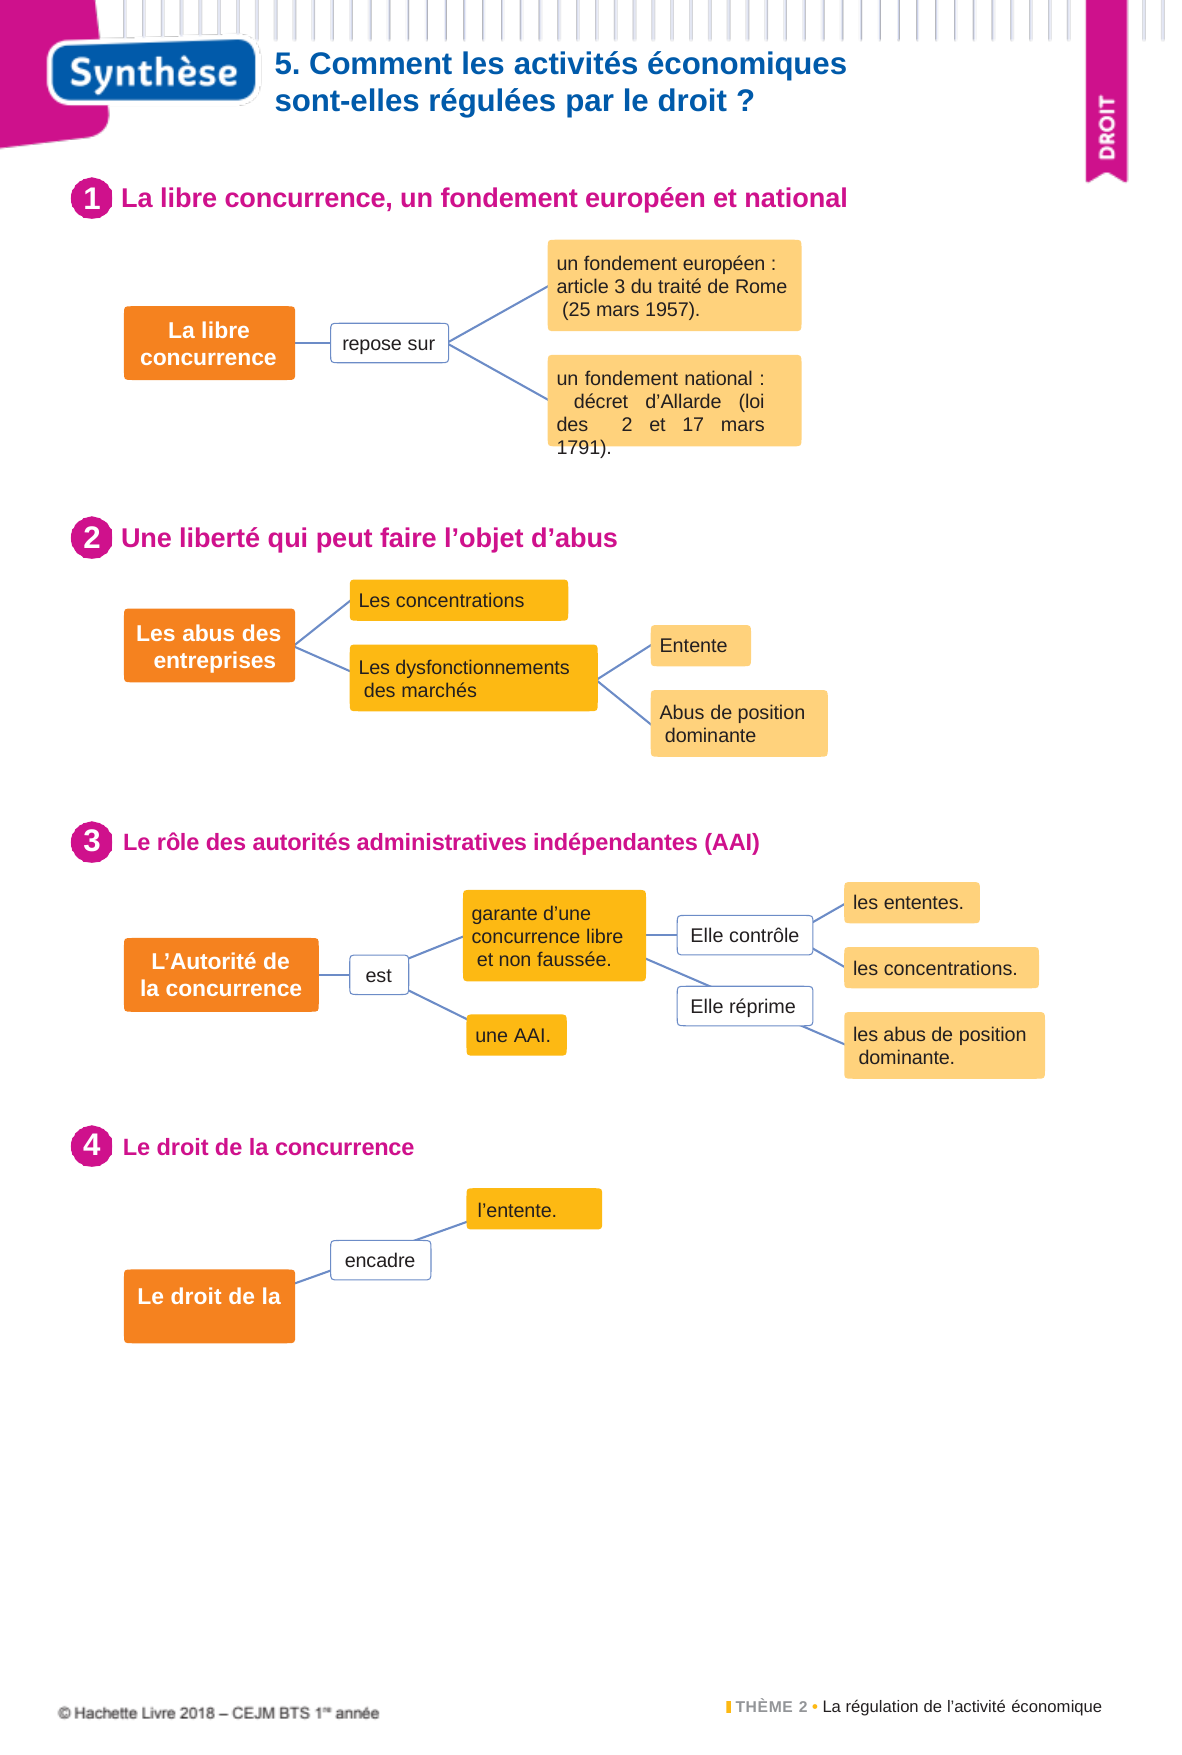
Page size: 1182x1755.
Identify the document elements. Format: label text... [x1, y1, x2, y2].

text_box la concurrence [137, 971, 305, 1002]
text_box 3 Le rôle des autorités administratives indépendantes (AAI) [81, 824, 866, 860]
text_box les concentrations. [850, 953, 1021, 979]
text_box La libre concurrence [138, 312, 280, 371]
text_box encadre [331, 1245, 431, 1272]
text_box [70, 516, 113, 559]
text_box [558, 1188, 603, 1230]
text_box 4 Le droit de la concurrence l’entente. Le droit de la concurrence [81, 1128, 558, 1364]
text_box une AAI. [473, 1020, 553, 1047]
text_box Abus de position dominante [657, 697, 809, 747]
text_box Les dysfonctionnements des marchés [356, 651, 575, 701]
text_box [844, 1012, 1046, 1079]
text_box [330, 1240, 431, 1280]
text_box Les abus des entreprises [134, 615, 284, 673]
text_box [547, 354, 802, 447]
text_box les ententes. [850, 888, 968, 914]
text_box Entente [657, 631, 730, 657]
text_box [844, 882, 980, 924]
text_box Une liberté qui peut faire l’objet d’abus [118, 518, 623, 553]
text_box [677, 986, 813, 1026]
text_box [677, 915, 813, 955]
text_box [123, 306, 296, 381]
text_box un fondement national : décret d’Allarde (loi des 2 et 17 mars 1791). [554, 363, 766, 459]
text_box La libre concurrence, un fondement européen et national [118, 178, 857, 214]
text_box [70, 821, 113, 863]
text_box [123, 937, 319, 1012]
text_box Elle réprime [688, 991, 802, 1018]
text_box [462, 889, 647, 982]
text_box garante d’une concurrence libre et non faussée. [469, 898, 626, 971]
text_box [330, 323, 449, 363]
text_box [466, 1014, 567, 1056]
text_box [70, 177, 113, 219]
text_box [70, 1125, 113, 1167]
text_box un fondement européen : article 3 du traité de Rome (25 mars 1957). [554, 247, 791, 321]
text_box L’Autorité de [149, 944, 294, 971]
footer THÈME 2 • La régulation de l’activité économique [733, 1695, 1113, 1755]
text_box Les concentrations [356, 585, 527, 612]
text_box [547, 239, 802, 332]
text_box [349, 955, 409, 995]
text_box 1 [81, 175, 102, 216]
text_box 2 [81, 515, 102, 556]
text_box [349, 644, 598, 712]
text_box les abus de position dominante. [850, 1019, 1030, 1069]
text_box 5. Comment les activités économiques sont-elles régulées par le droit ? [272, 40, 1041, 118]
text_box [123, 608, 296, 683]
text_box [650, 690, 828, 757]
text_box [650, 625, 752, 667]
text_box [349, 579, 569, 621]
text_box [844, 947, 1040, 989]
